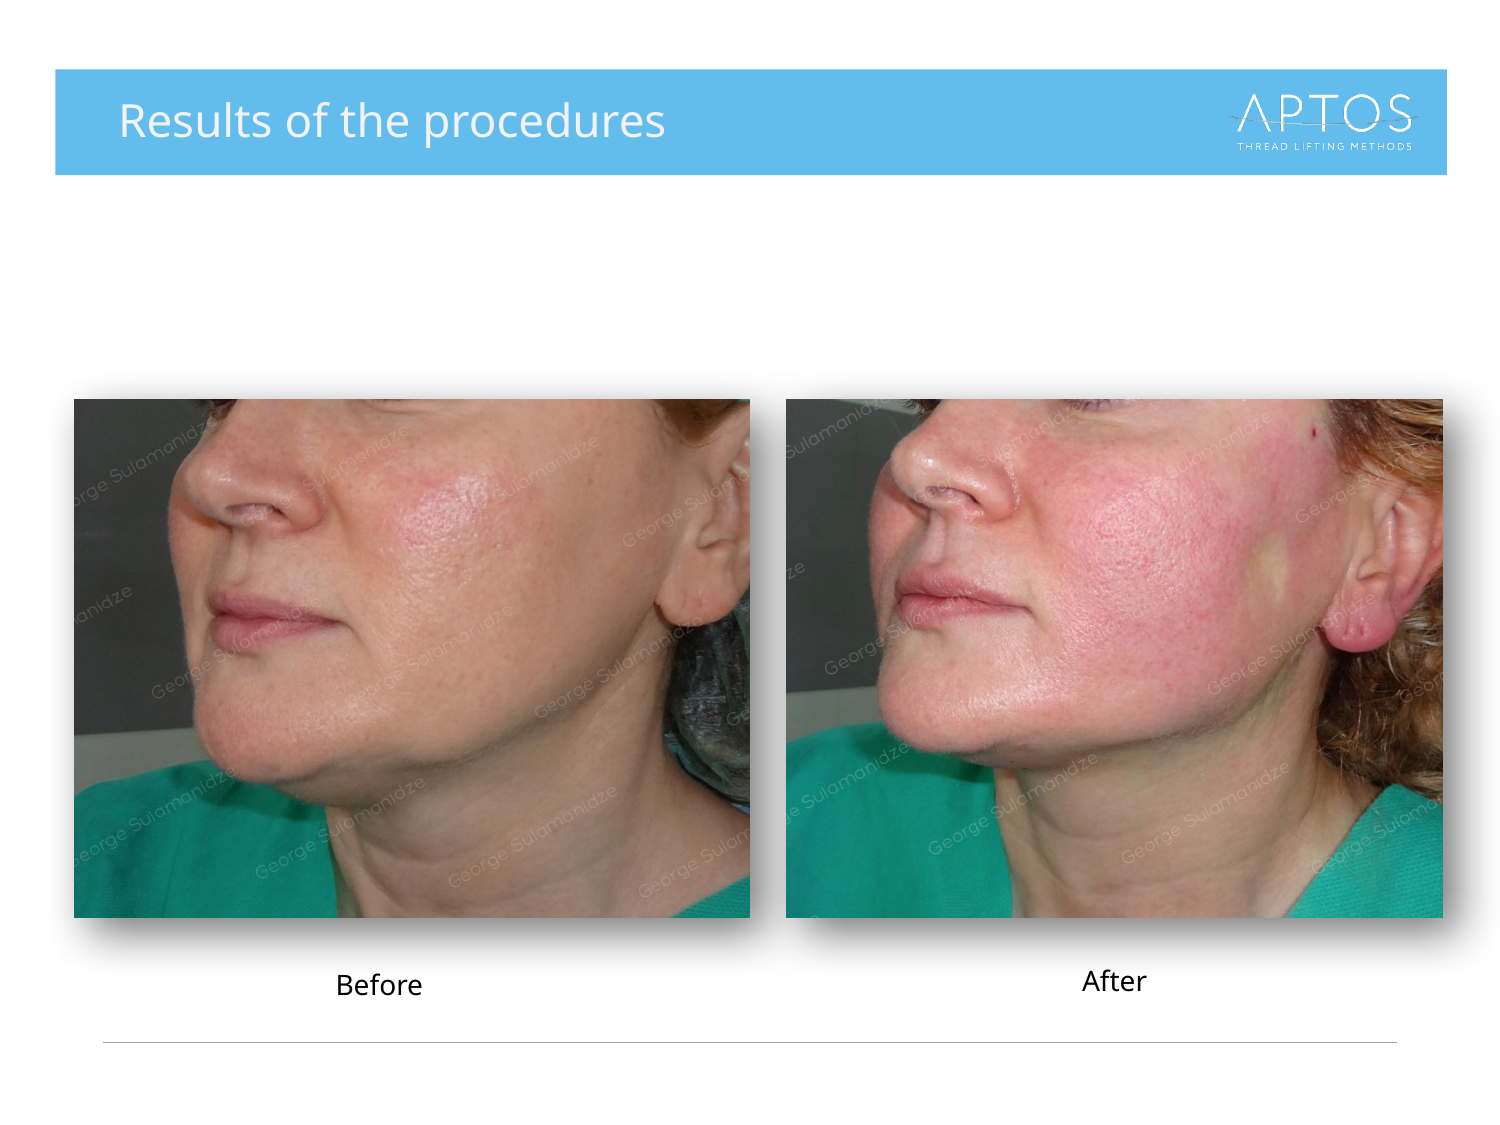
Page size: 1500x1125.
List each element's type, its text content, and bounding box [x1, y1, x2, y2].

picture [1228, 94, 1420, 150]
title Results of the procedures [103, 69, 1155, 176]
picture [786, 399, 1443, 918]
picture [74, 399, 750, 918]
text_box Before [225, 968, 533, 1009]
text_box After [955, 968, 1275, 1005]
